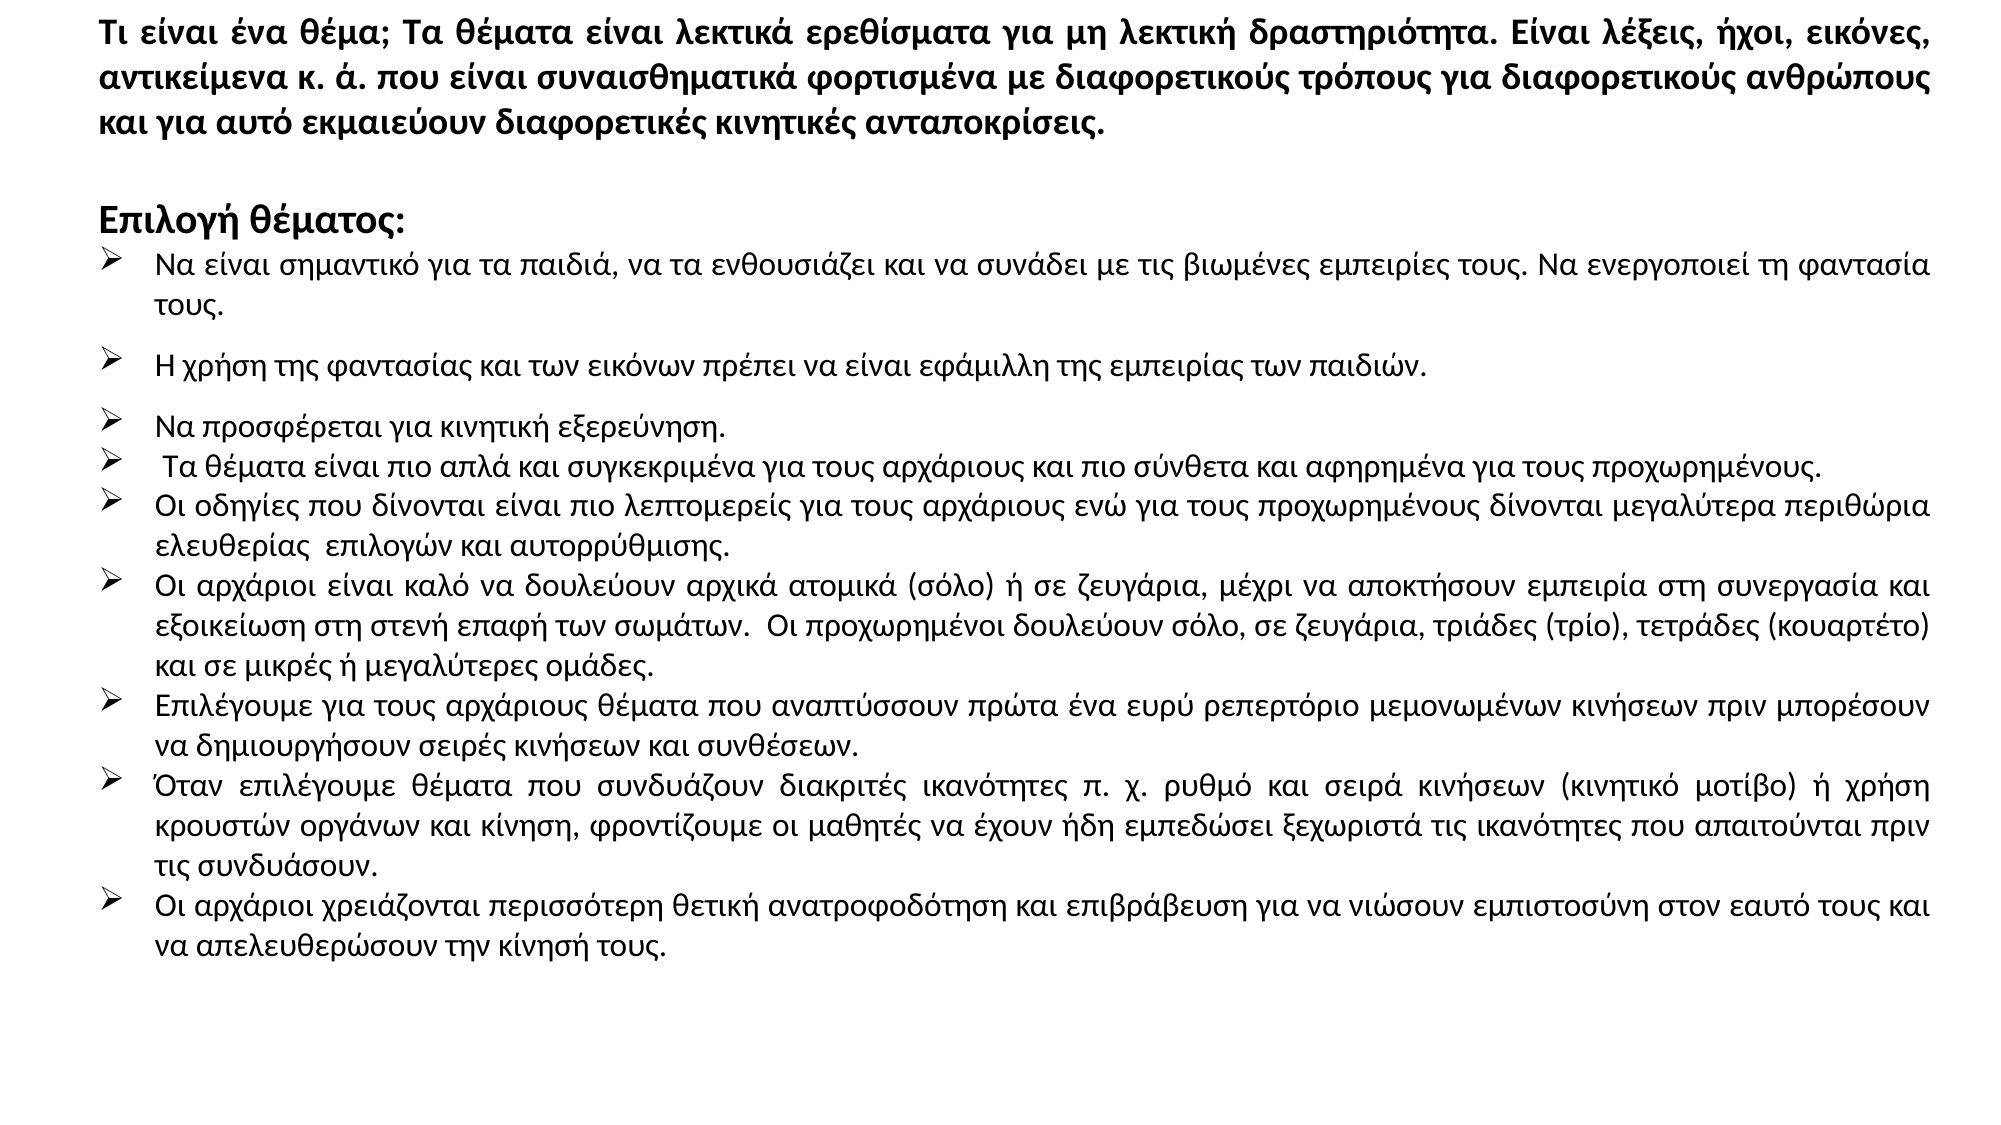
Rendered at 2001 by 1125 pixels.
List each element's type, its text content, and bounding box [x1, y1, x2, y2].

text_box Τι είναι ένα θέμα; Τα θέματα είναι λεκτικά ερεθίσματα για μη λεκτική δραστηριότητα. Είναι λέξεις, ήχοι, εικόνες, αντικείμενα κ. ά. που είναι συναισθηματικά φορτισμένα με διαφορετικούς τρόπους για διαφορετικούς ανθρώπους και για αυτό εκμαιεύουν διαφορετικές κινητικές ανταποκρίσεις. Επιλογή θέματος: Να είναι σημαντικό για τα παιδιά, να τα ενθουσιάζει και να συνάδει με τις βιωμένες εμπειρίες τους. Να ενεργοποιεί τη φαντασία τους. Η χρήση της φαντασίας και των εικόνων πρέπει να είναι εφάμιλλη της εμπειρίας των παιδιών. Να προσφέρεται για κινητική εξερεύνηση. Τα θέματα είναι πιο απλά και συγκεκριμένα για τους αρχάριους και πιο σύνθετα και αφηρημένα για τους προχωρημένους. Οι οδηγίες που δίνονται είναι πιο λεπτομερείς για τους αρχάριους ενώ για τους προχωρημένους δίνονται μεγαλύτερα περιθώρια ελευθερίας επιλογών και αυτορρύθμισης. Οι αρχάριοι είναι καλό να δουλεύουν αρχικά ατομικά (σόλο) ή σε ζευγάρια, μέχρι να αποκτήσουν εμπειρία στη συνεργασία και εξοικείωση στη στενή επαφή των σωμάτων. Οι προχωρημένοι δουλεύουν σόλο, σε ζευγάρια, τριάδες (τρίο), τετράδες (κουαρτέτο) και σε μικρές ή μεγαλύτερες ομάδες. Επιλέγουμε για τους αρχάριους θέματα που αναπτύσσουν πρώτα ένα ευρύ ρεπερτόριο μεμονωμένων κινήσεων πριν μπορέσουν να δημιουργήσουν σειρές κινήσεων και συνθέσεων. Όταν επιλέγουμε θέματα που συνδυάζουν διακριτές ικανότητες π. χ. ρυθμό και σειρά κινήσεων (κινητικό μοτίβο) ή χρήση κρουστών οργάνων και κίνηση, φροντίζουμε οι μαθητές να έχουν ήδη εμπεδώσει ξεχωριστά τις ικανότητες που απαιτούνται πριν τις συνδυάσουν. Οι αρχάριοι χρειάζονται περισσότερη θετική ανατροφοδότηση και επιβράβευση για να νιώσουν εμπιστοσύνη στον εαυτό τους και να απελευθερώσουν την κίνησή τους. [83, 0, 1949, 1016]
